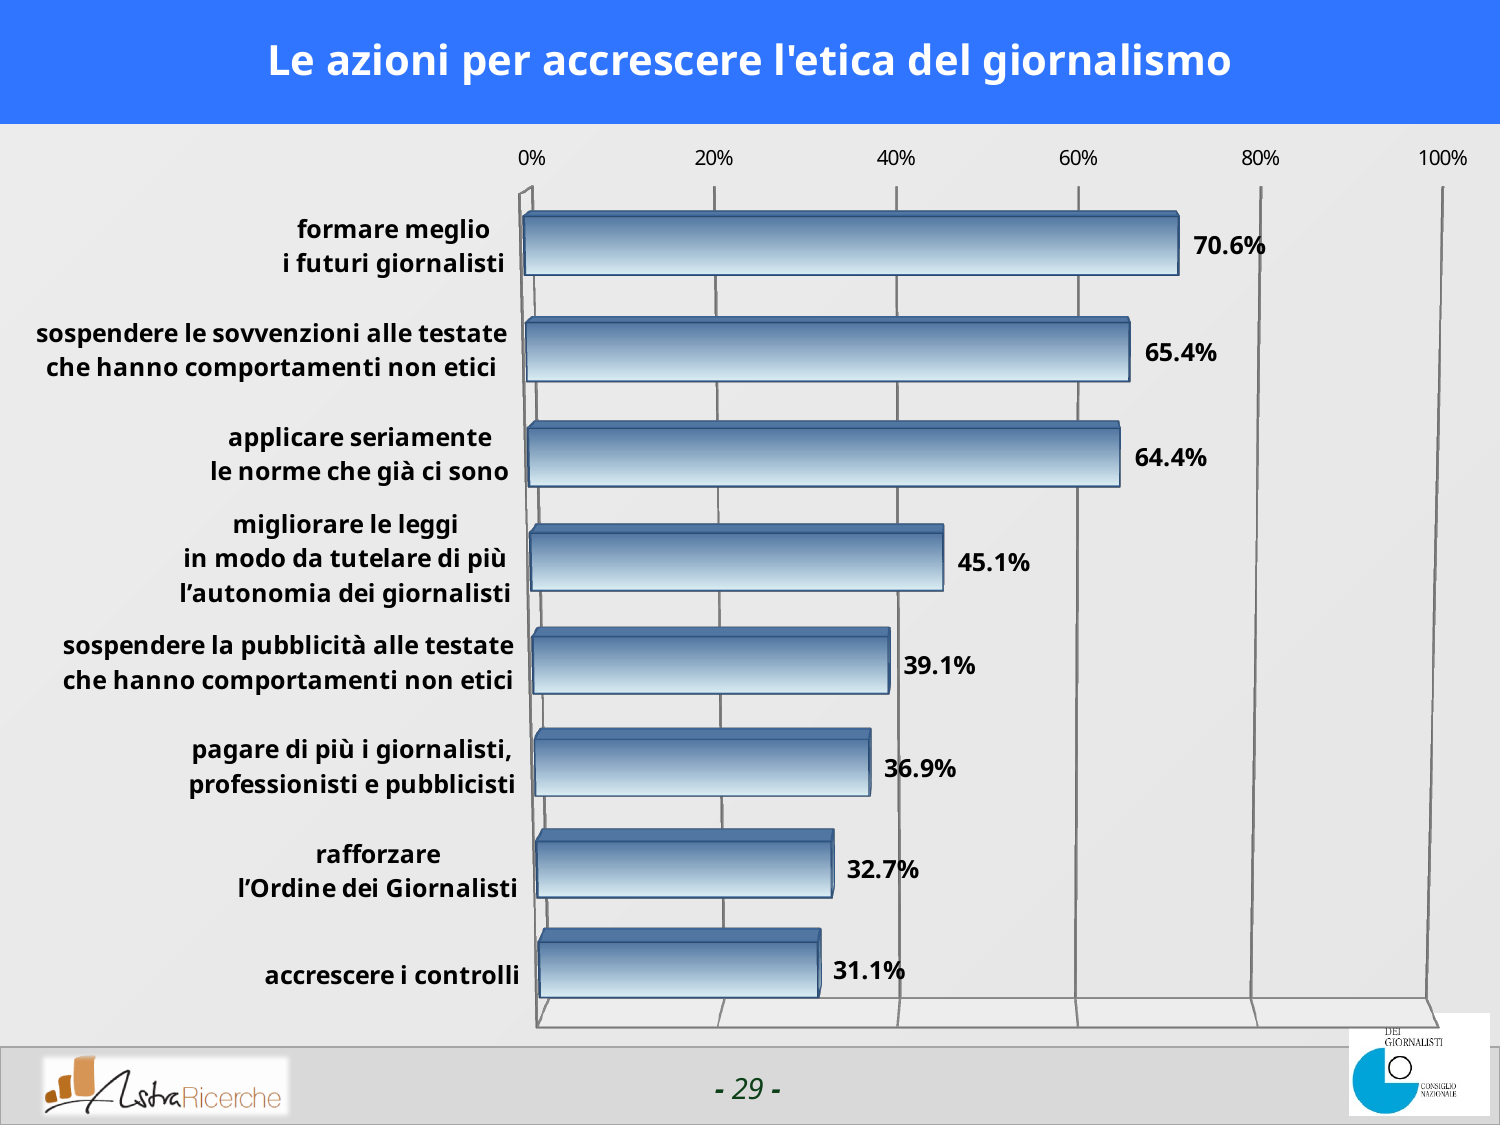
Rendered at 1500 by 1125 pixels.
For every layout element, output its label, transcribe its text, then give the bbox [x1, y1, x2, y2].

title Le azioni per accrescere l'etica del giornalismo [23, 4, 1477, 123]
chart [3, 124, 1500, 1047]
picture [1349, 1047, 1490, 1116]
picture [46, 1060, 285, 1112]
